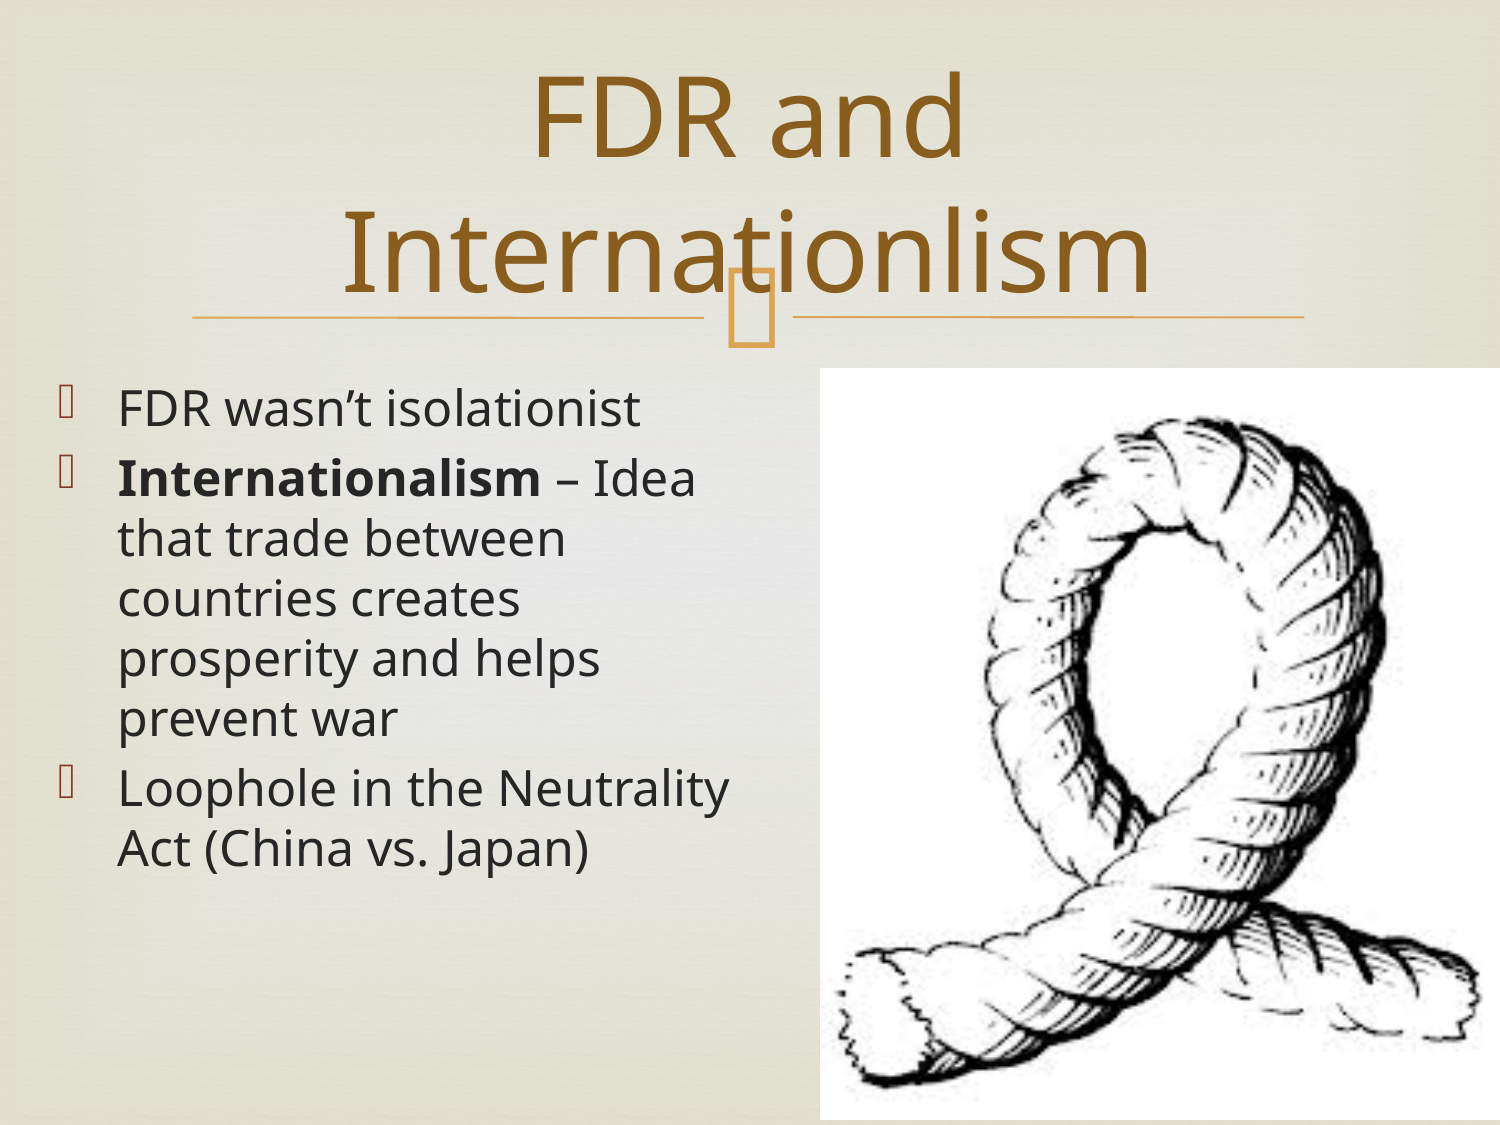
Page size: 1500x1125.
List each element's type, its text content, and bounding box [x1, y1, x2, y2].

title FDR and Internationlism [112, 93, 1386, 267]
list FDR wasn’t isolationist Internationalism – Idea that trade between countries creates prosperity and helps prevent war Loophole in the Neutrality Act (China vs. Japan) [42, 368, 760, 1048]
picture [820, 368, 1500, 1121]
